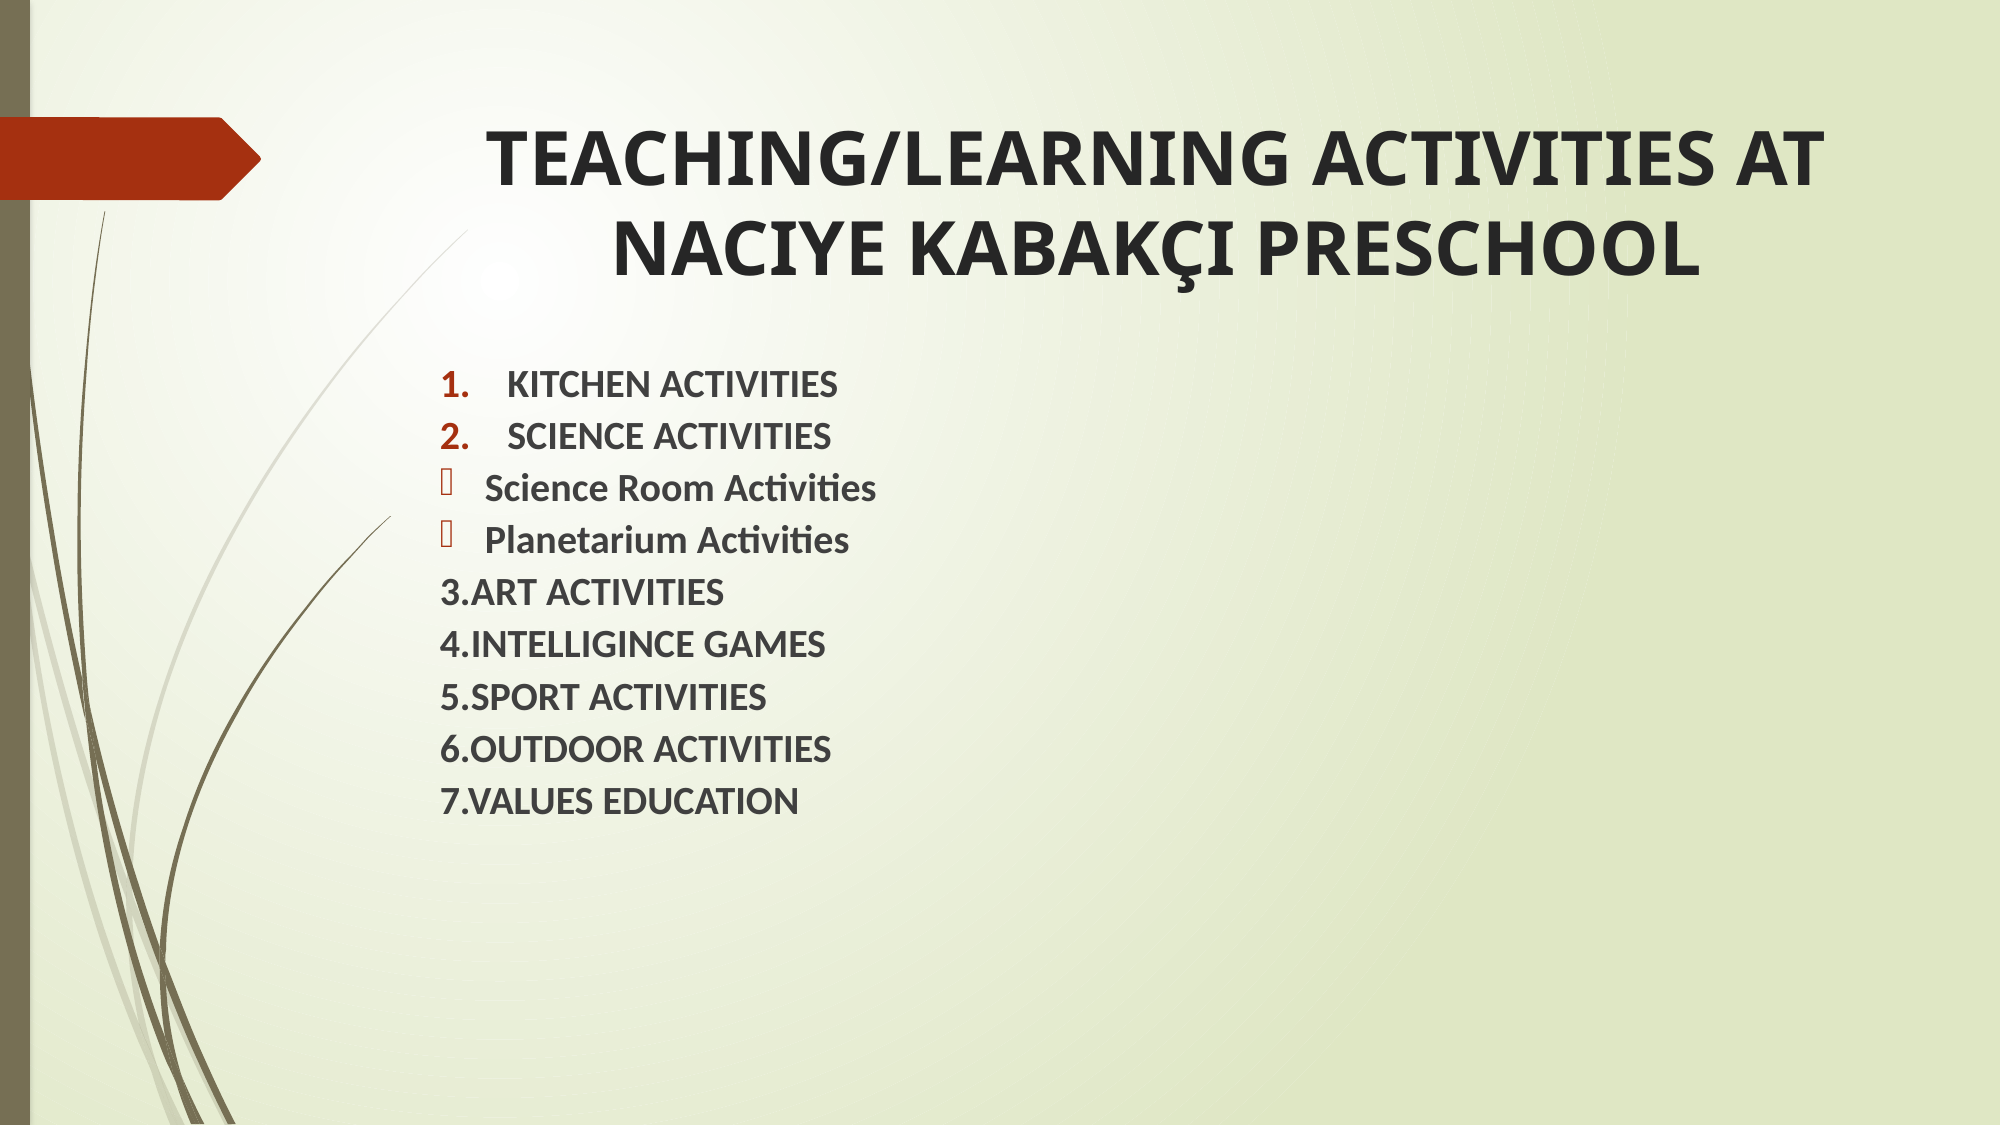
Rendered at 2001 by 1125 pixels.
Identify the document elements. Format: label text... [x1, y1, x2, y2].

list KITCHEN ACTIVITIES SCIENCE ACTIVITIES Science Room Activities Planetarium Activities 3.ART ACTIVITIES 4.INTELLIGINCE GAMES 5.SPORT ACTIVITIES 6.OUTDOOR ACTIVITIES 7.VALUES EDUCATION [424, 350, 1888, 970]
title TEACHING/LEARNING ACTIVITIES AT NACIYE KABAKÇI PRESCHOOL [425, 102, 1888, 313]
